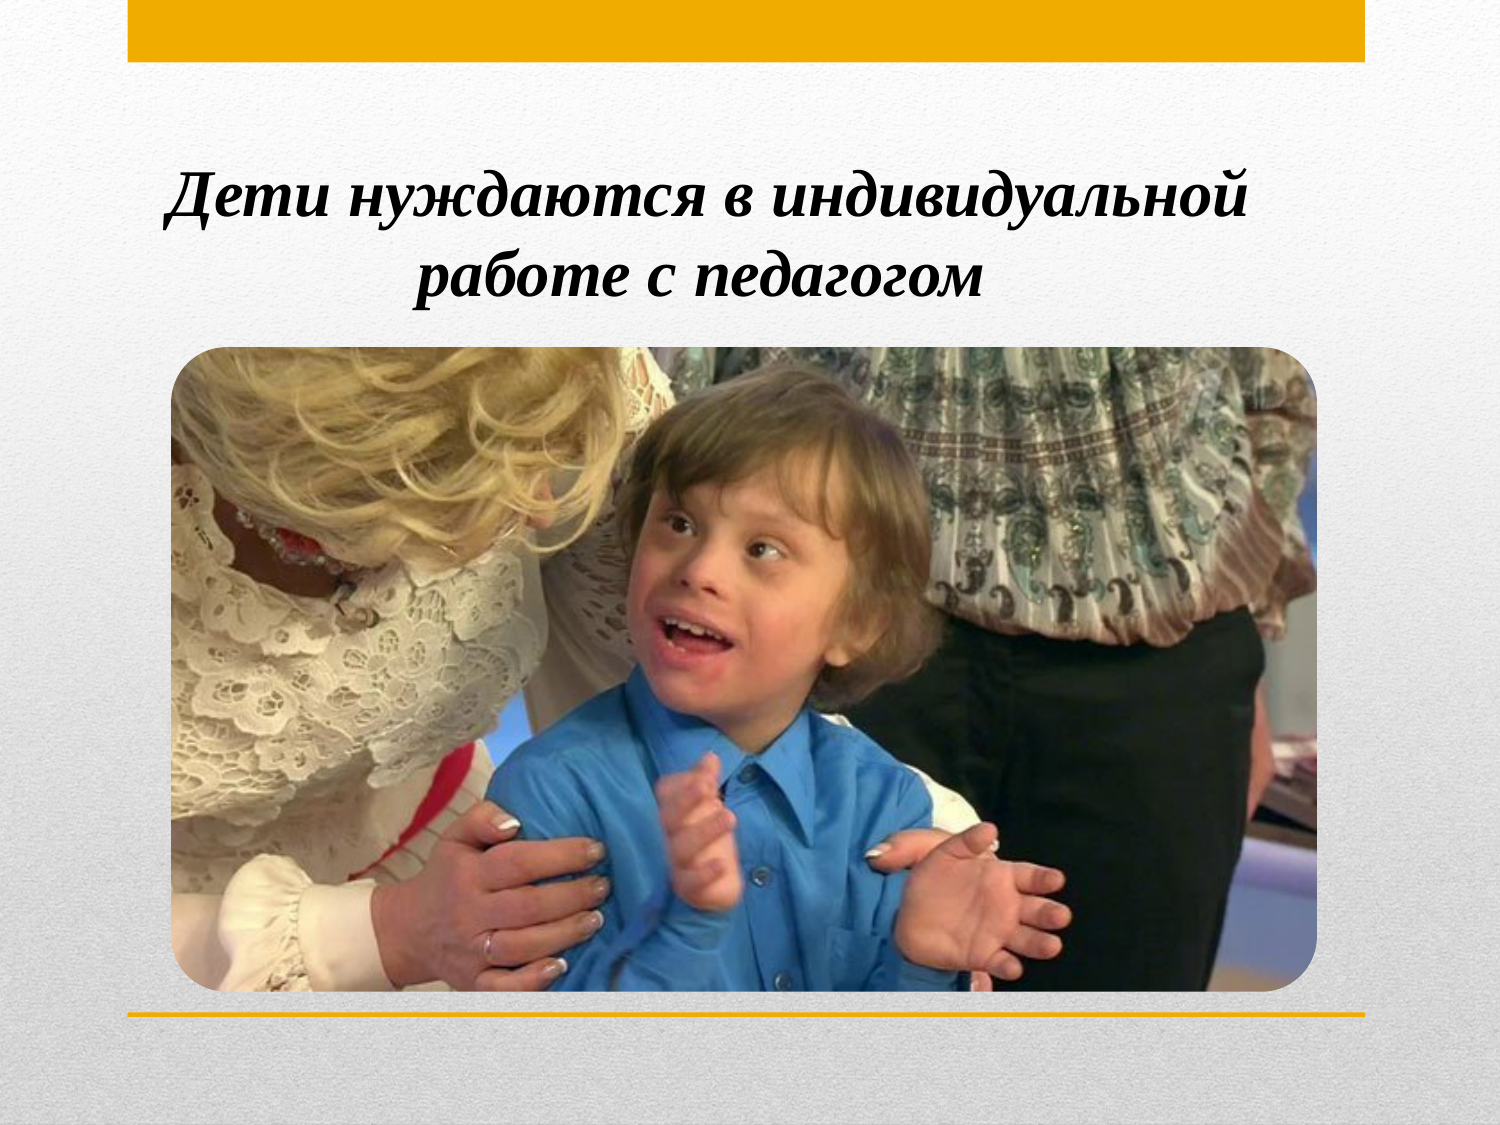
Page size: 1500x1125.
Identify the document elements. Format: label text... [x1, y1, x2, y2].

picture [170, 346, 1318, 993]
title Дети нуждаются в индивидуальной работе с педагогом [153, 54, 1266, 318]
